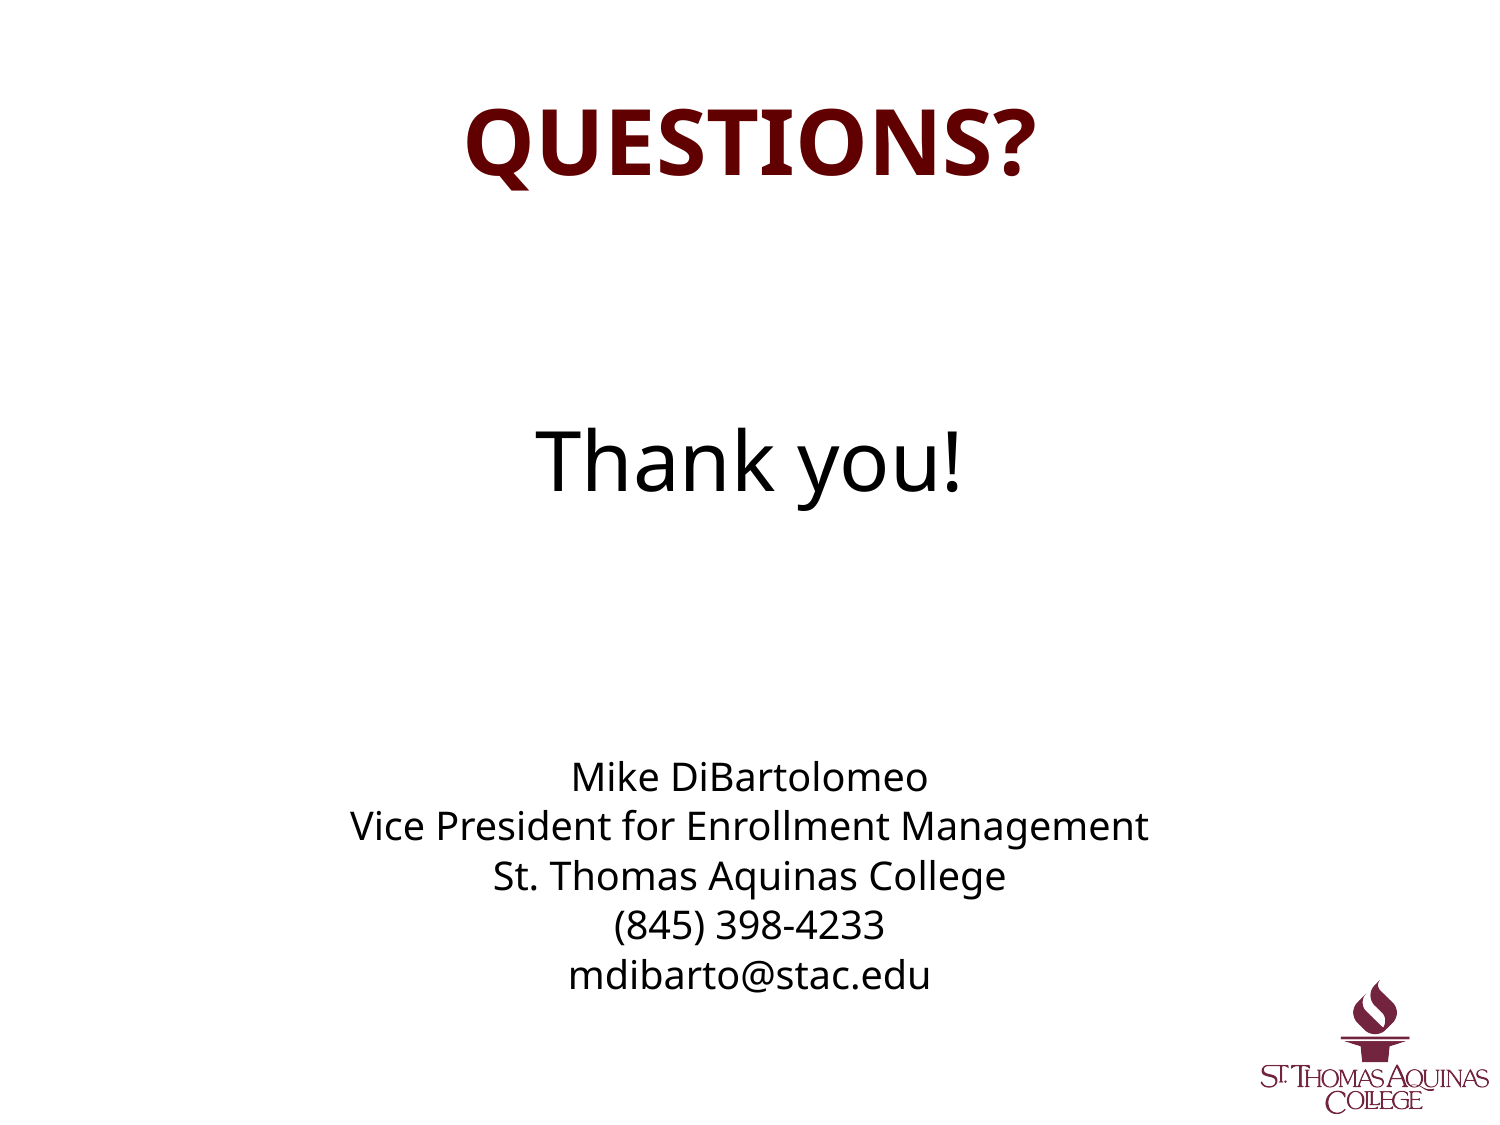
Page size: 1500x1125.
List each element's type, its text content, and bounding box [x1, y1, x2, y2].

title QUESTIONS? [75, 45, 1425, 233]
picture [1250, 969, 1500, 1125]
list Thank you! Mike DiBartolomeo Vice President for Enrollment Management St. Thomas Aquinas College (845) 398-4233 mdibarto@stac.edu [75, 262, 1425, 1088]
